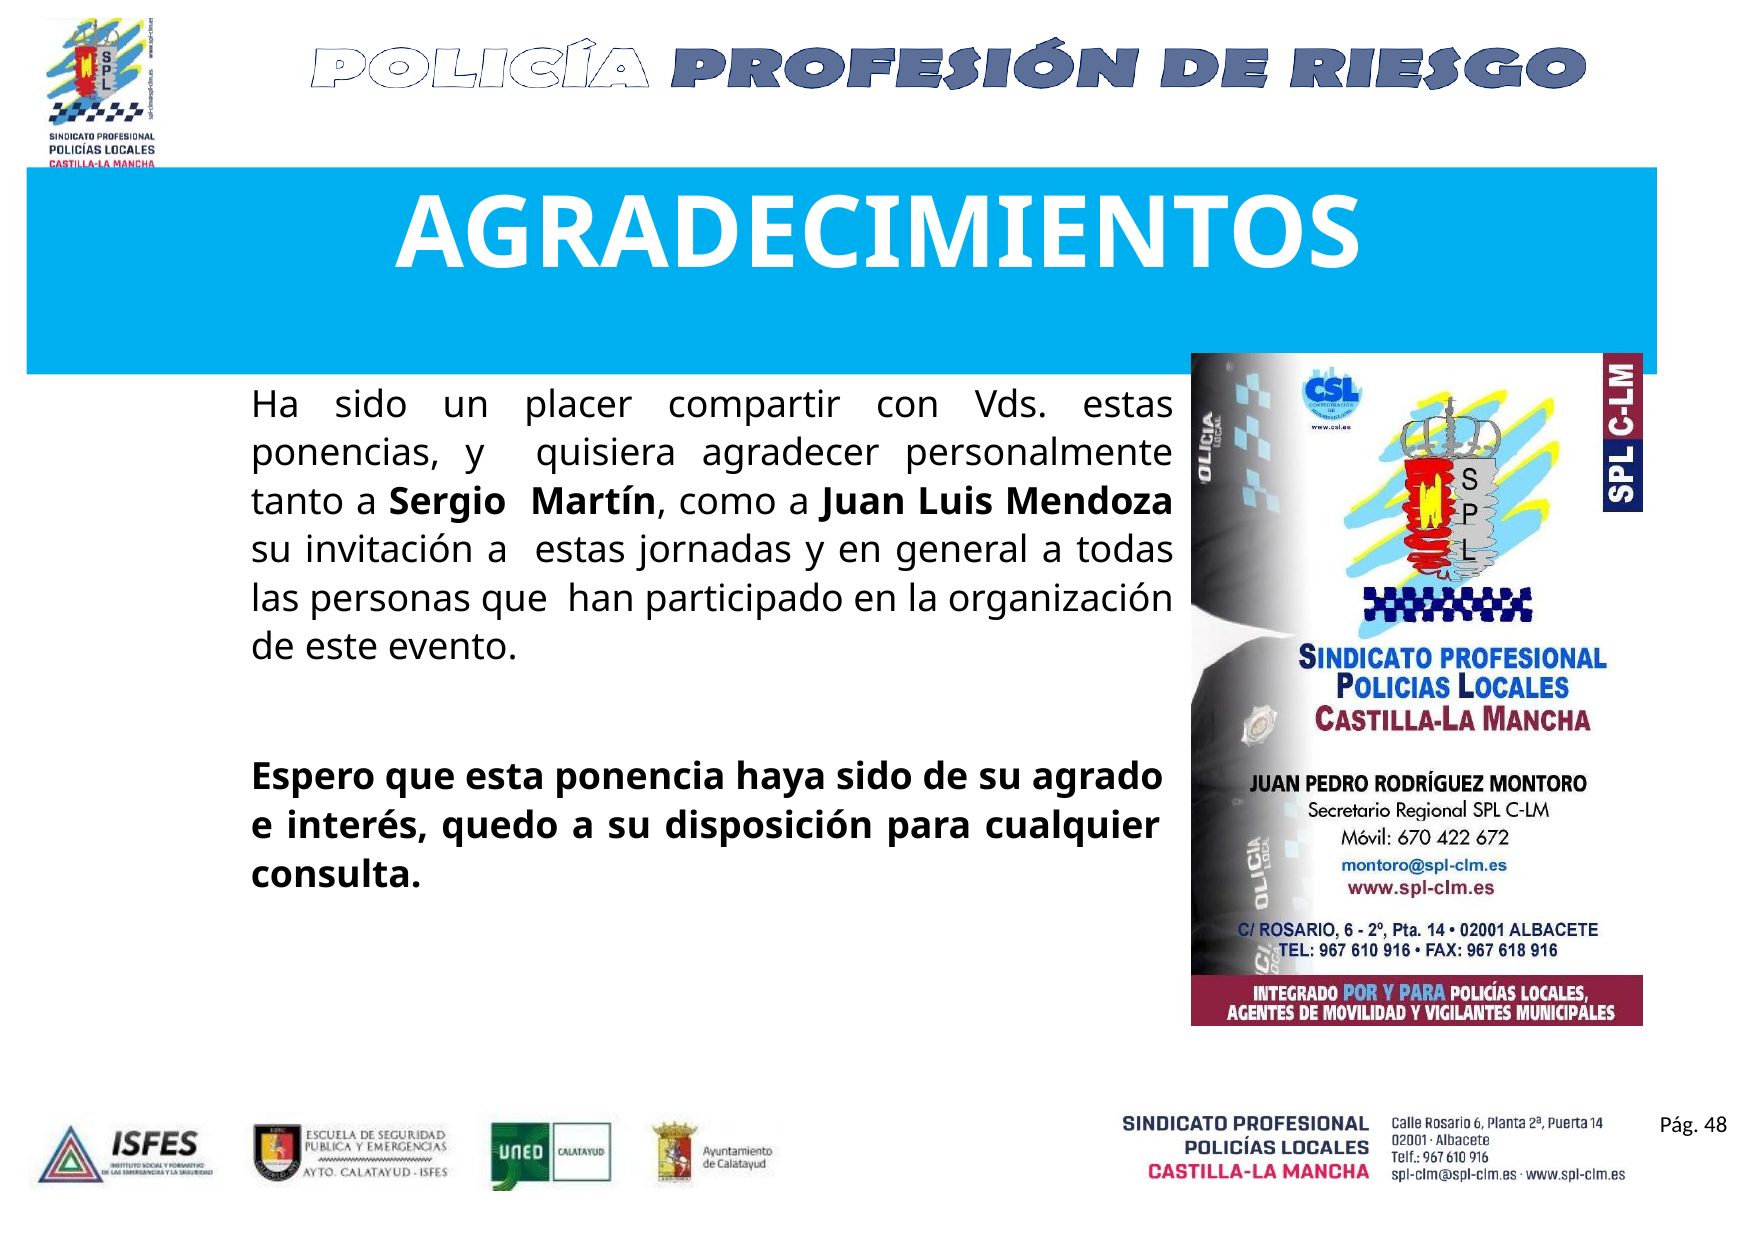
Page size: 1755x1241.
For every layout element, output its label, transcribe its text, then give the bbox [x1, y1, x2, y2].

picture [29, 1112, 783, 1191]
title AGRADECIMIENTOS [26, 167, 1657, 375]
text_box Ha sido un placer compartir con Vds. estas ponencias, y quisiera agradecer personalmente tanto a Sergio Martín, como a Juan Luis Mendoza su invitación a estas jornadas y en general a todas las personas que han participado en la organización de este evento. Espero que esta ponencia haya sido de su agrado e interés, quedo a su disposición para cualquier consulta. [248, 373, 1175, 895]
picture [1116, 1112, 1630, 1183]
picture [311, 38, 649, 88]
picture [671, 37, 1586, 90]
picture [1190, 354, 1643, 1026]
picture [43, 18, 156, 167]
slide_number Pág. 48 [1657, 1113, 1735, 1241]
